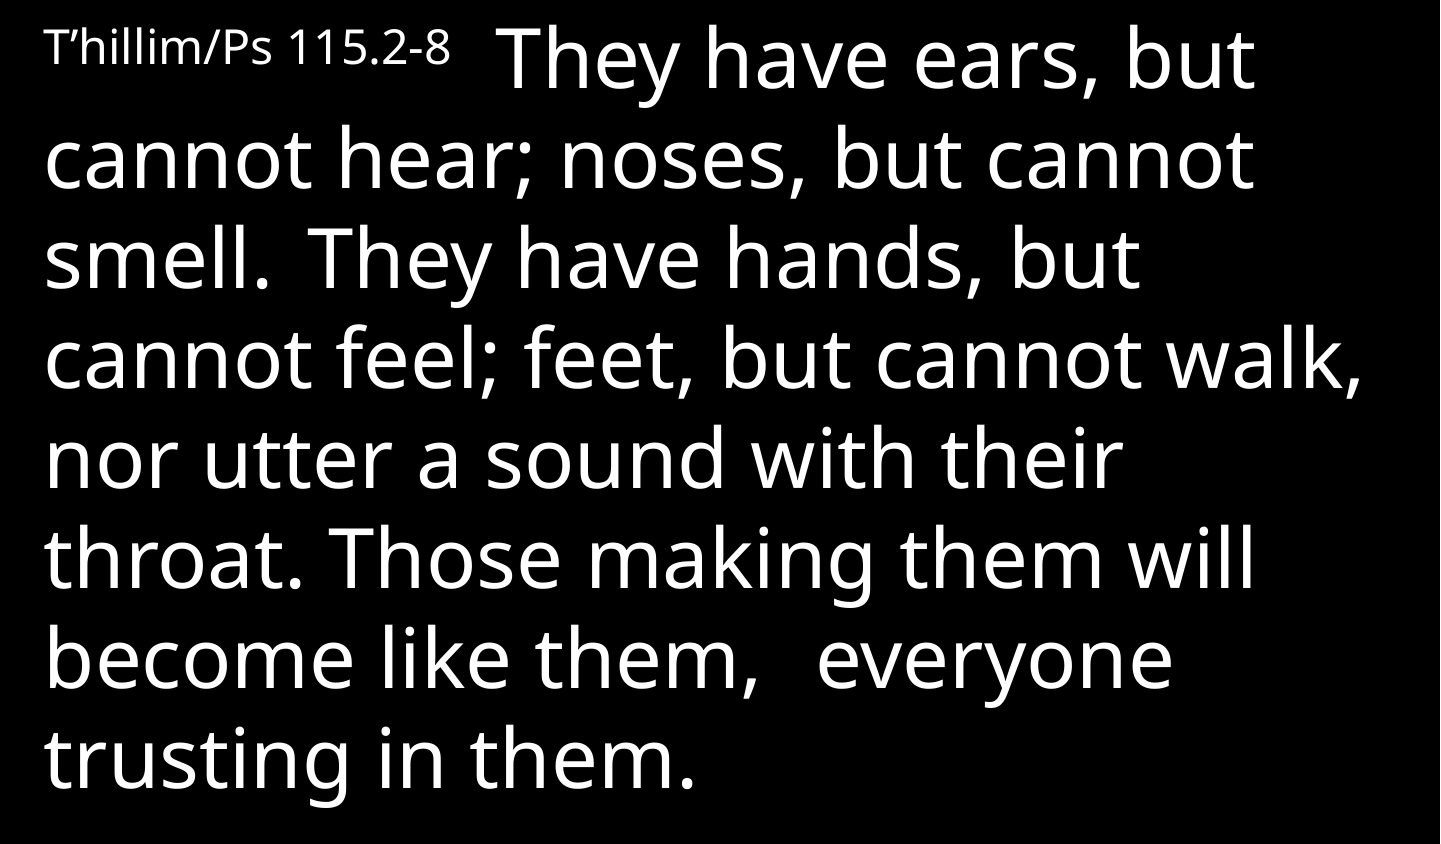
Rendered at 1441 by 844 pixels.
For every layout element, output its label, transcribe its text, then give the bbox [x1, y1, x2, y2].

subtitle T’hillim/Ps 115.2-8 They have ears, but cannot hear; noses, but cannot smell. They have hands, but cannot feel; feet, but cannot walk, nor utter a sound with their throat. Those making them will become like them, everyone trusting in them. [32, 0, 1408, 844]
